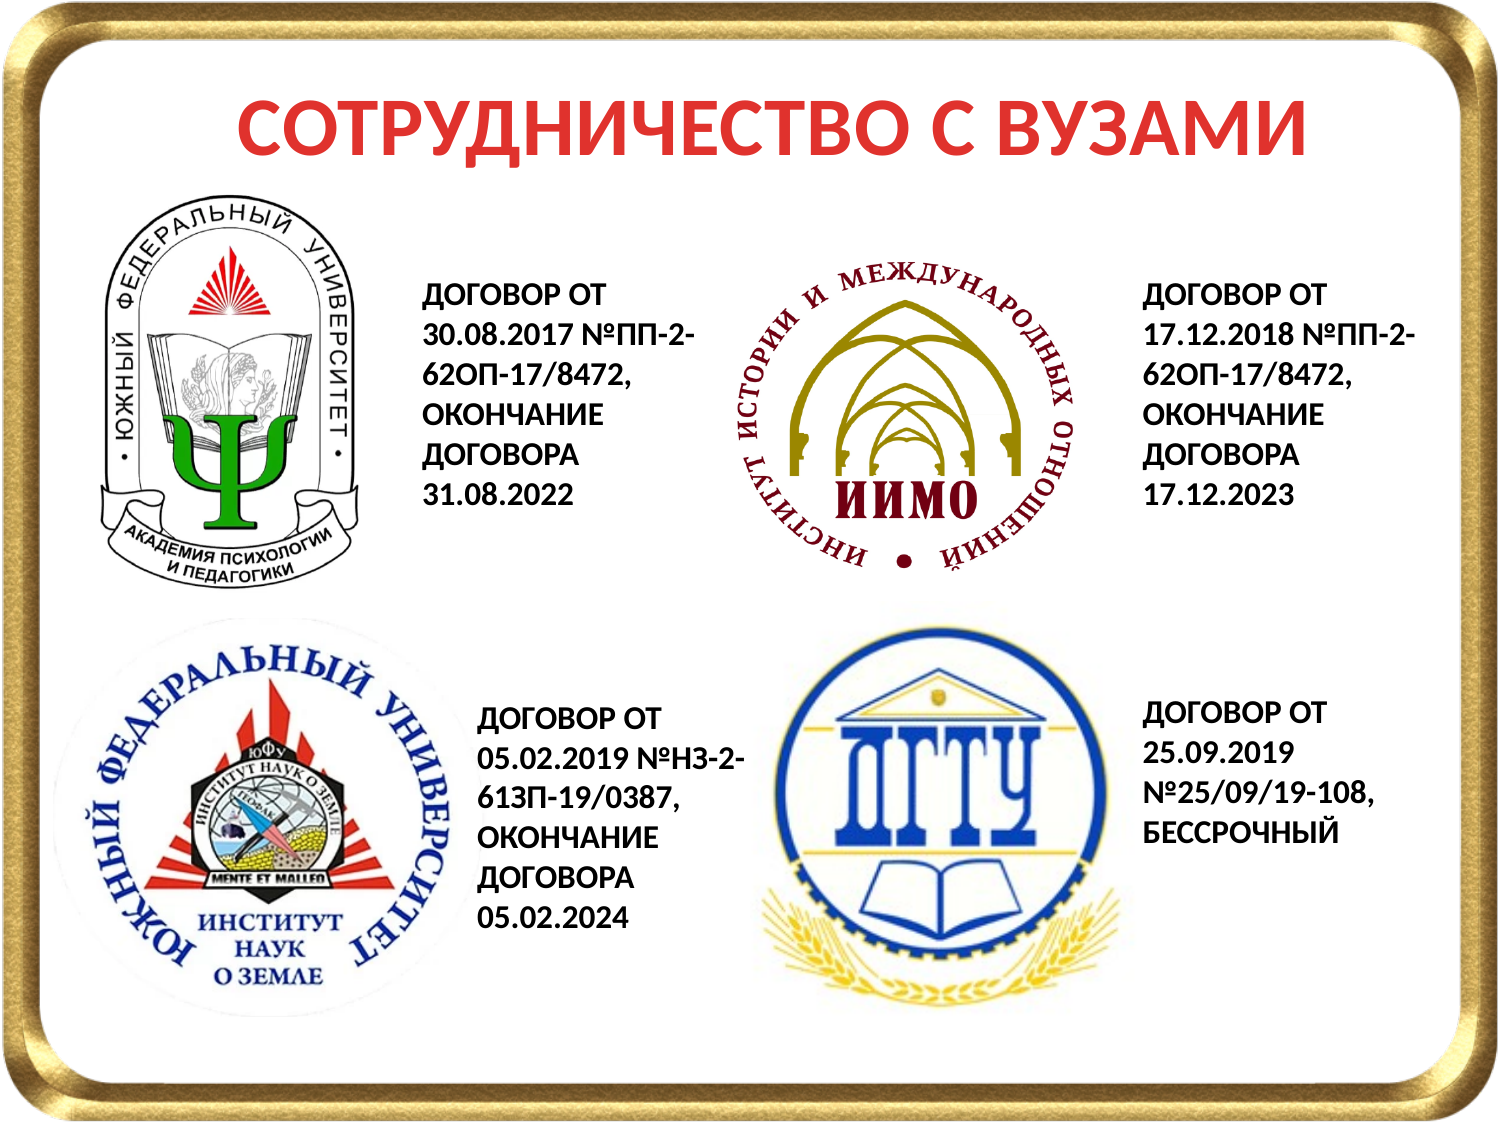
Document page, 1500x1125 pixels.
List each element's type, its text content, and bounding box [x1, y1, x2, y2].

text_box ДОГОВОР ОТ 17.12.2018 №ПП-2-62ОП-17/8472, ОКОНЧАНИЕ ДОГОВОРА 17.12.2023 [1128, 264, 1436, 520]
picture [0, 0, 1500, 1125]
text_box ДОГОВОР ОТ 25.09.2019 №25/09/19-108, БЕССРОЧНЫЙ [1161, 683, 1436, 858]
text_box СОТРУДНИЧЕСТВО С ВУЗАМИ [182, 64, 1365, 180]
text_box ДОГОВОР ОТ 05.02.2019 №НЗ-2-61ЗП-19/0387, ОКОНЧАНИЕ ДОГОВОРА 05.02.2024 [495, 688, 744, 943]
text_box ДОГОВОР ОТ 30.08.2017 №ПП-2-62ОП-17/8472, ОКОНЧАНИЕ ДОГОВОРА 31.08.2022 [407, 264, 713, 520]
